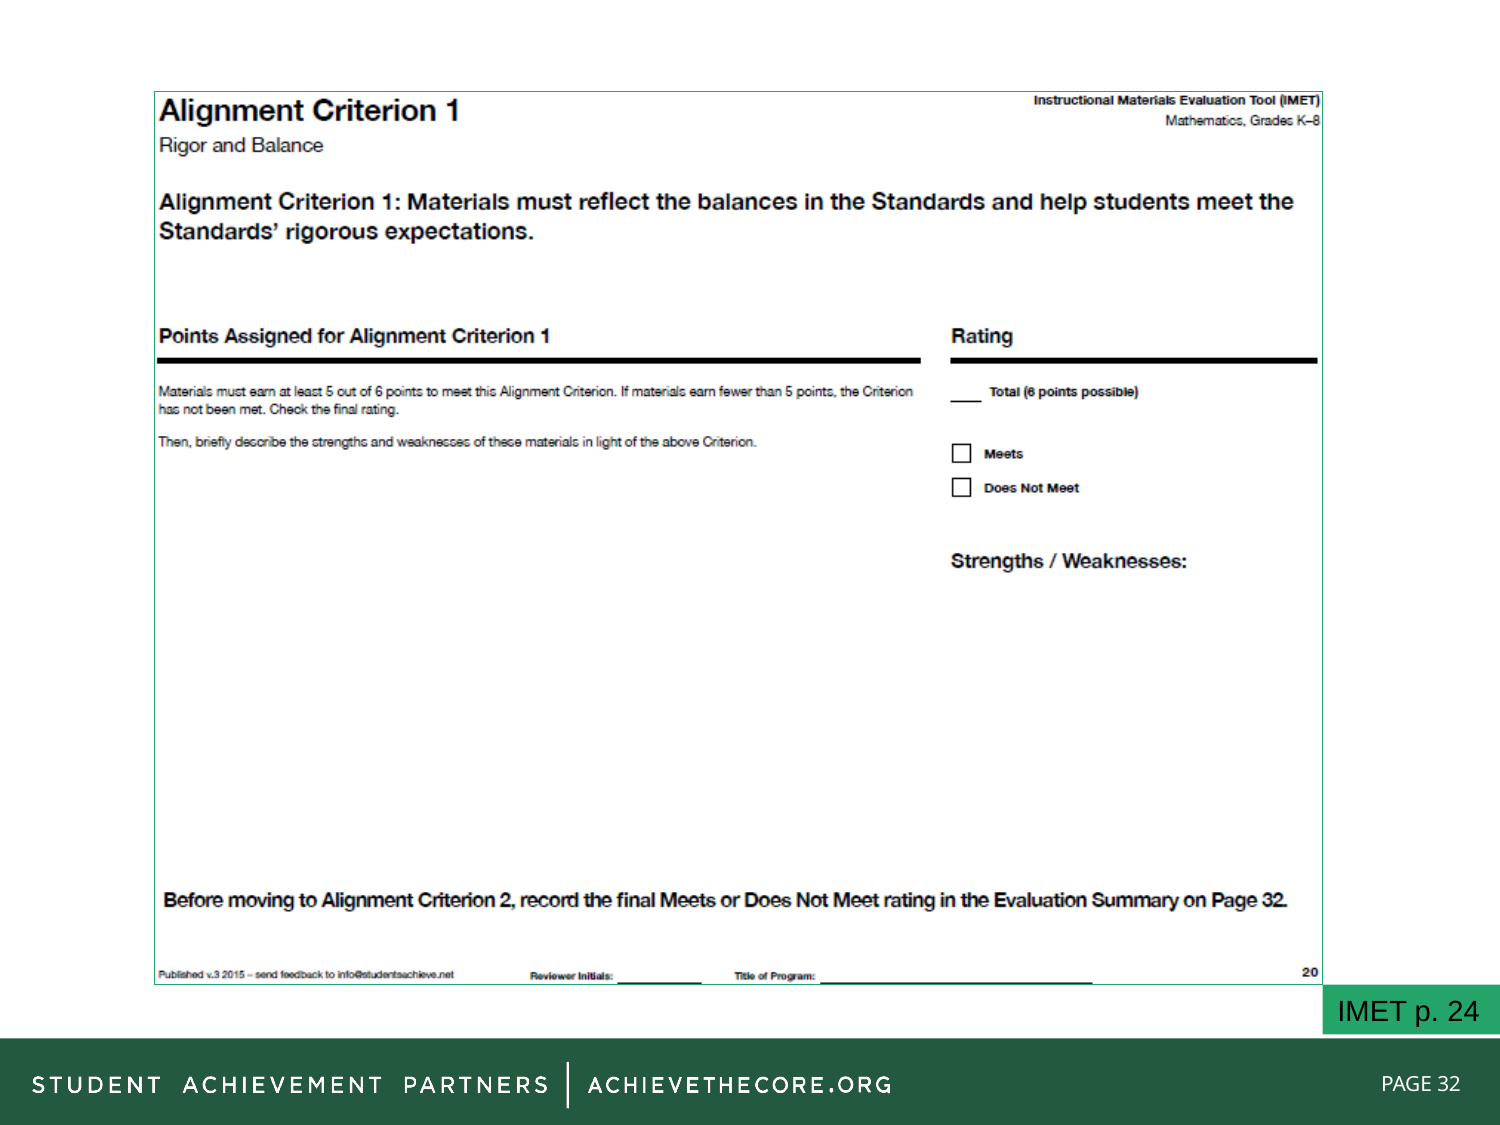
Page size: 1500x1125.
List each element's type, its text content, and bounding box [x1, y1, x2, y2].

picture [12, 1055, 911, 1112]
picture [153, 91, 1323, 986]
text_box IMET p. 24 [1322, 984, 1500, 1035]
